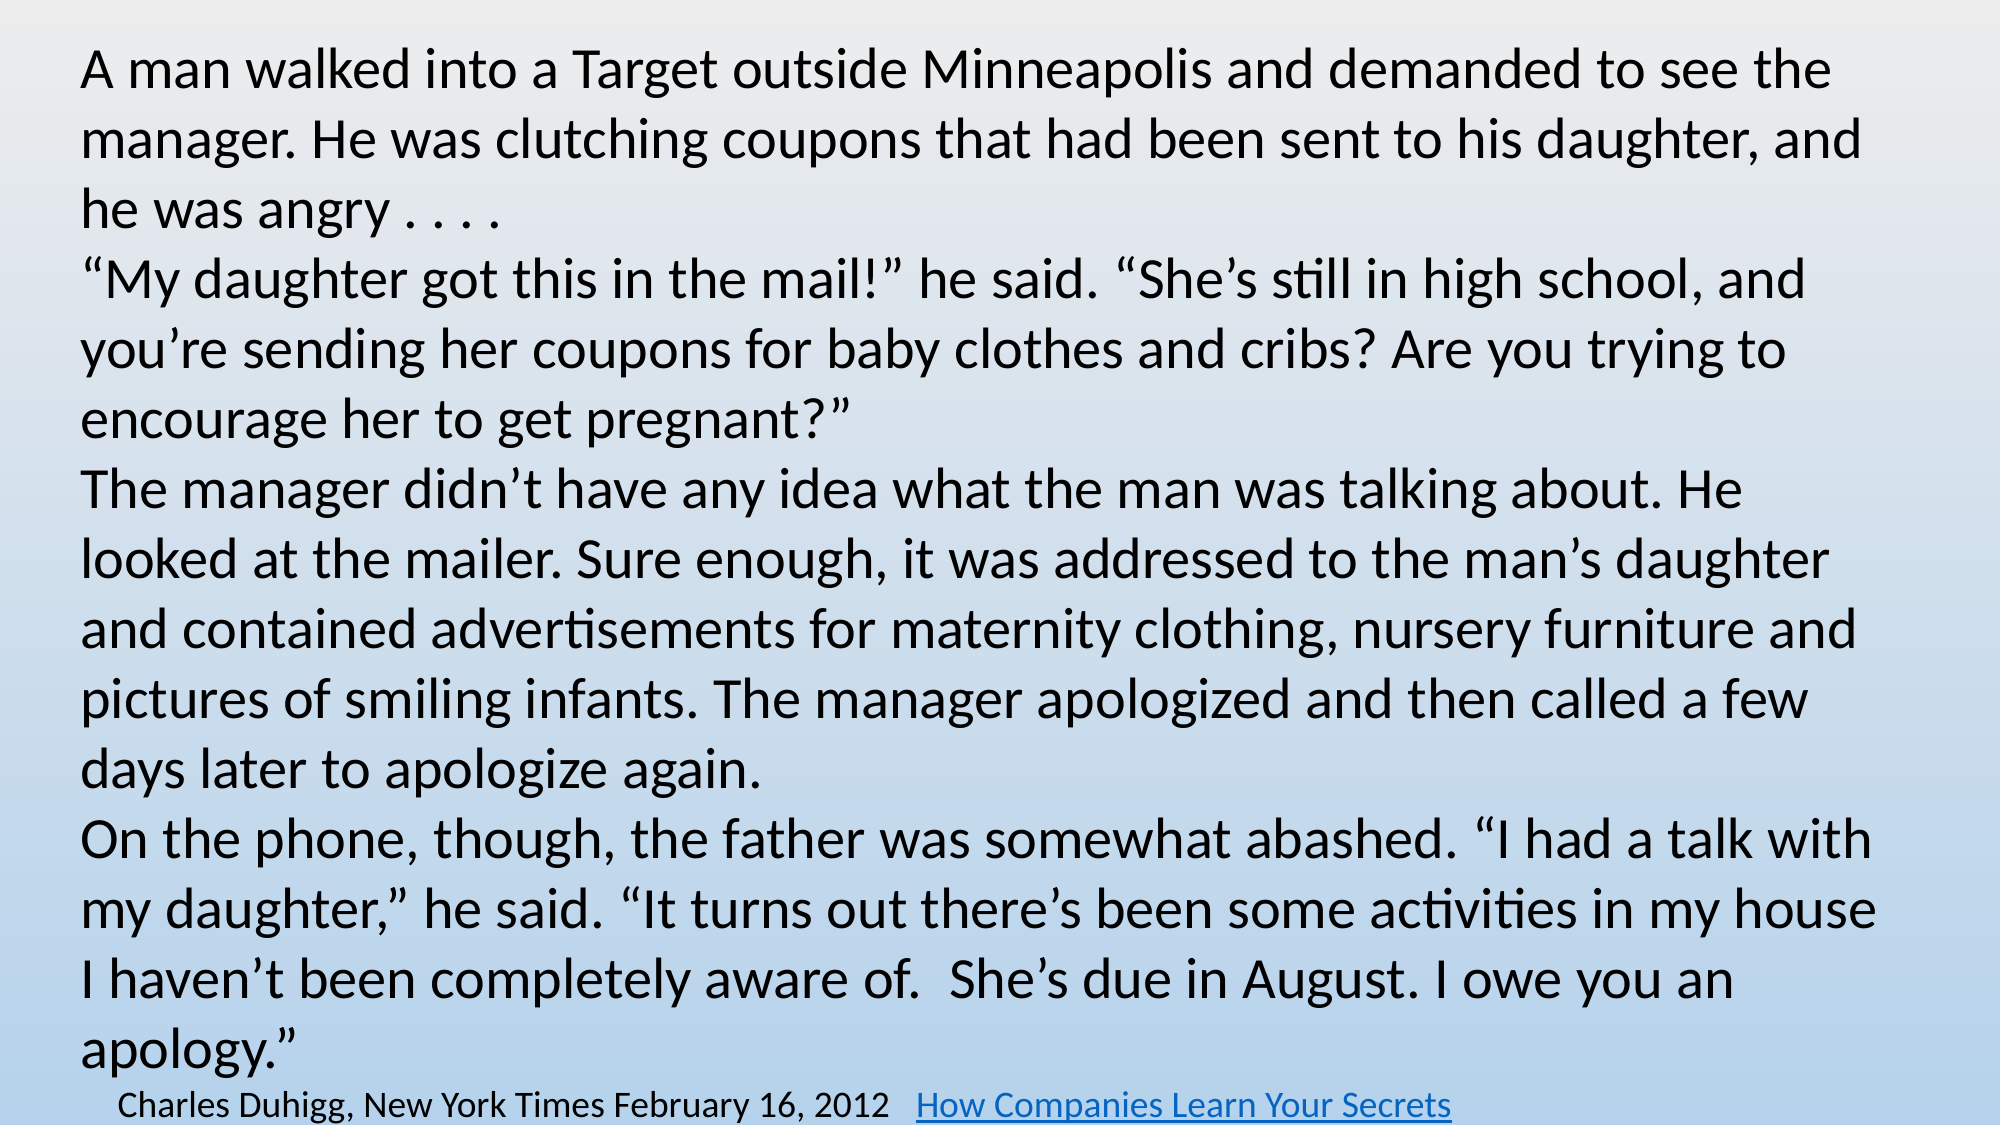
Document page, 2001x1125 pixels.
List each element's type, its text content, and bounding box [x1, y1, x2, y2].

text_box A man walked into a Target outside Minneapolis and demanded to see the manager. He was clutching coupons that had been sent to his daughter, and he was angry . . . . “My daughter got this in the mail!” he said. “She’s still in high school, and you’re sending her coupons for baby clothes and cribs? Are you trying to encourage her to get pregnant?” The manager didn’t have any idea what the man was talking about. He looked at the mailer. Sure enough, it was addressed to the man’s daughter and contained advertisements for maternity clothing, nursery furniture and pictures of smiling infants. The manager apologized and then called a few days later to apologize again. On the phone, though, the father was somewhat abashed. “I had a talk with my daughter,” he said. “It turns out there’s been some activities in my house I haven’t been completely aware of. She’s due in August. I owe you an apology.” Charles Duhigg, New York Times February 16, 2012 How Companies Learn Your Secrets [65, 23, 1907, 1125]
